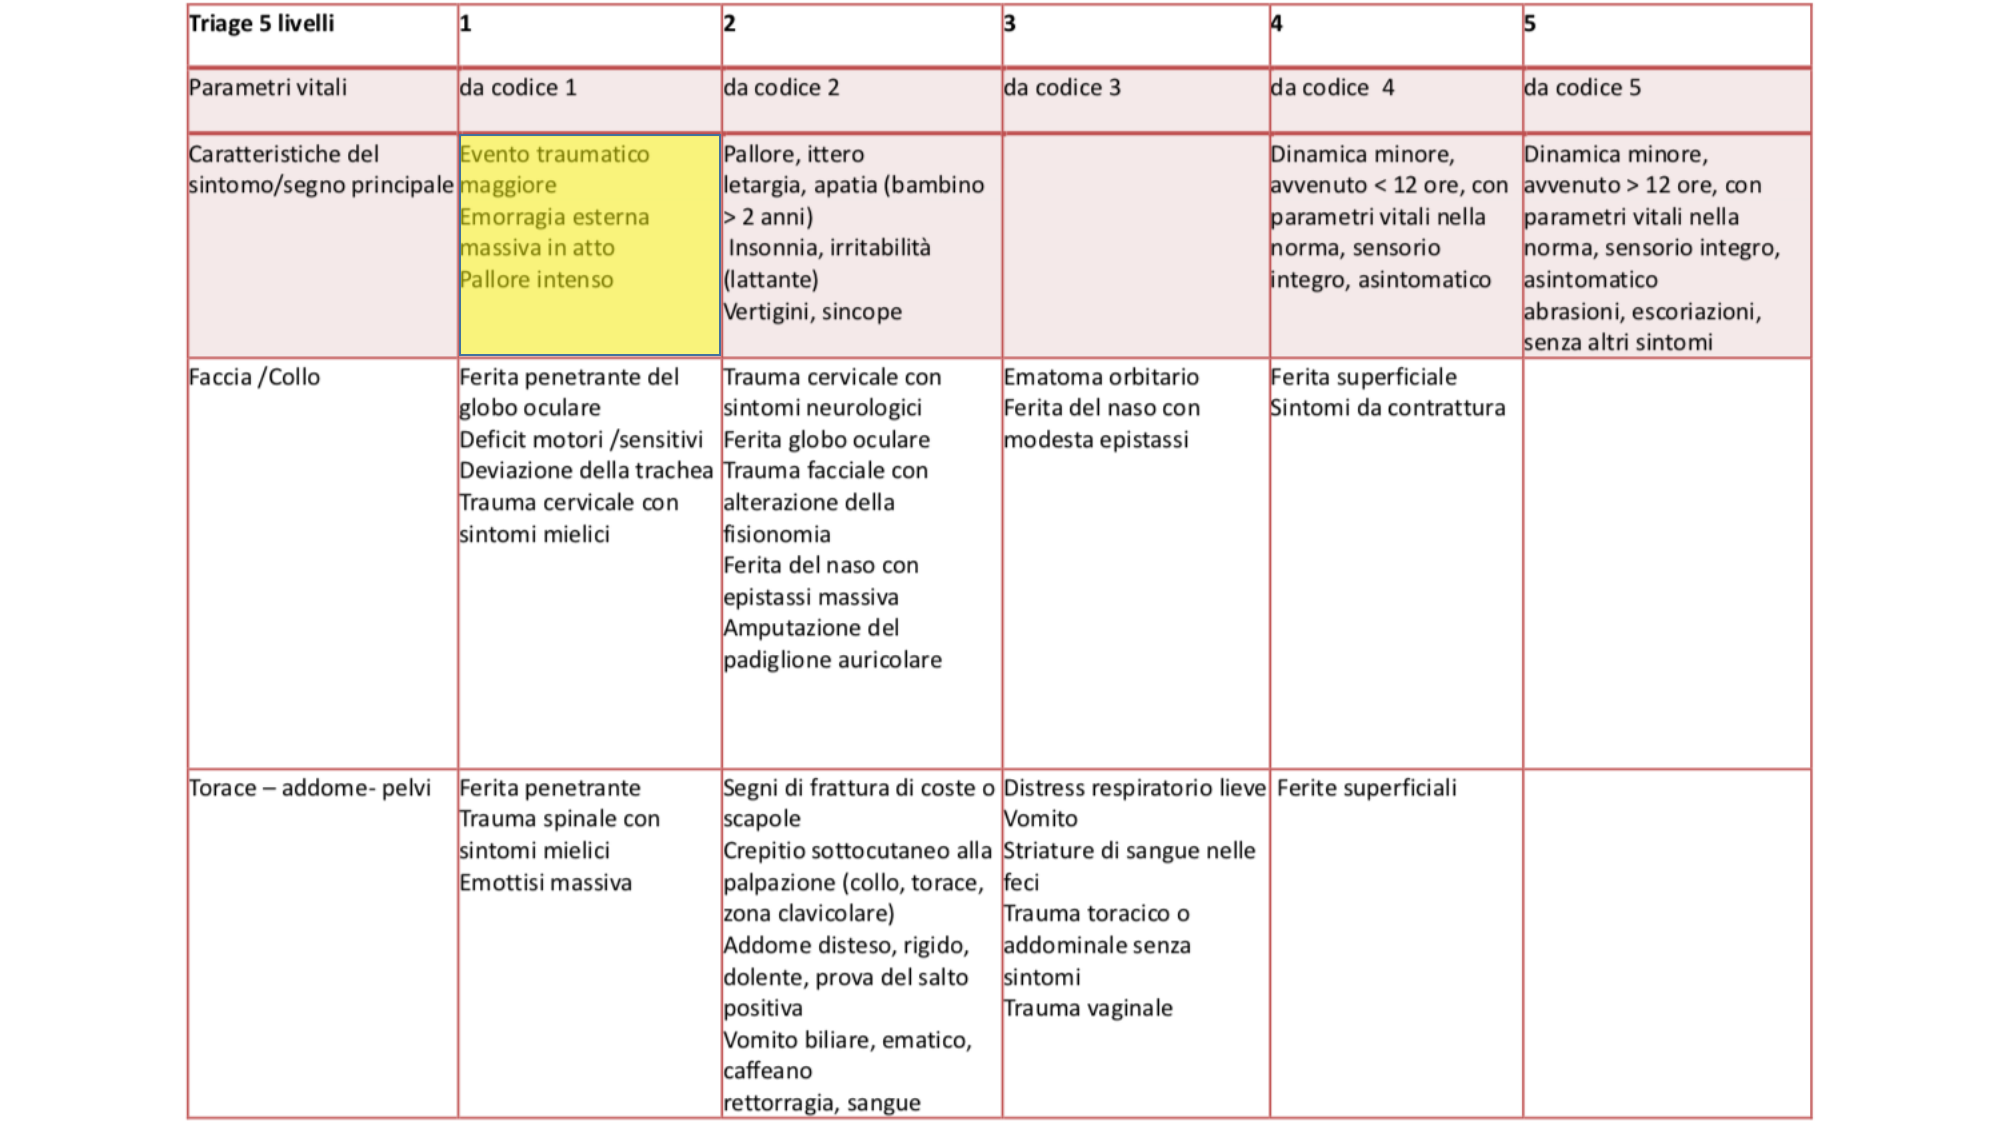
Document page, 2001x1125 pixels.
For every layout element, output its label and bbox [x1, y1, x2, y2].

picture [183, 0, 1817, 1125]
